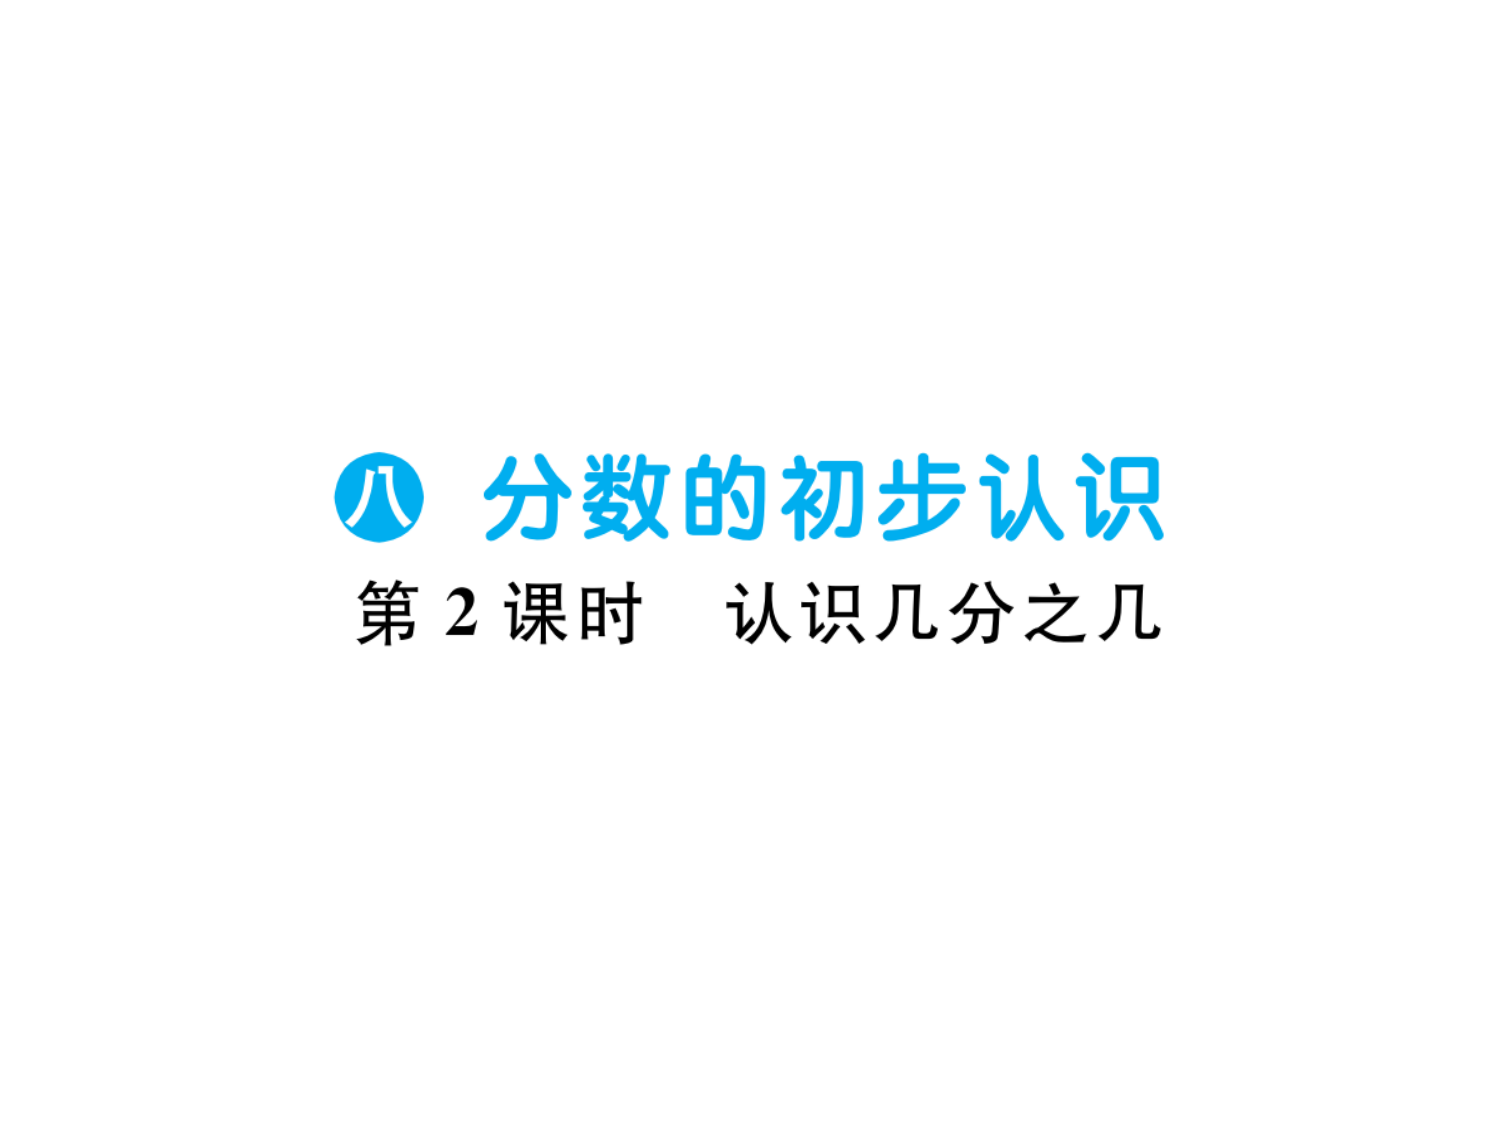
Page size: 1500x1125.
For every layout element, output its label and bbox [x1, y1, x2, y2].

picture [332, 562, 1168, 659]
picture [315, 432, 1185, 557]
